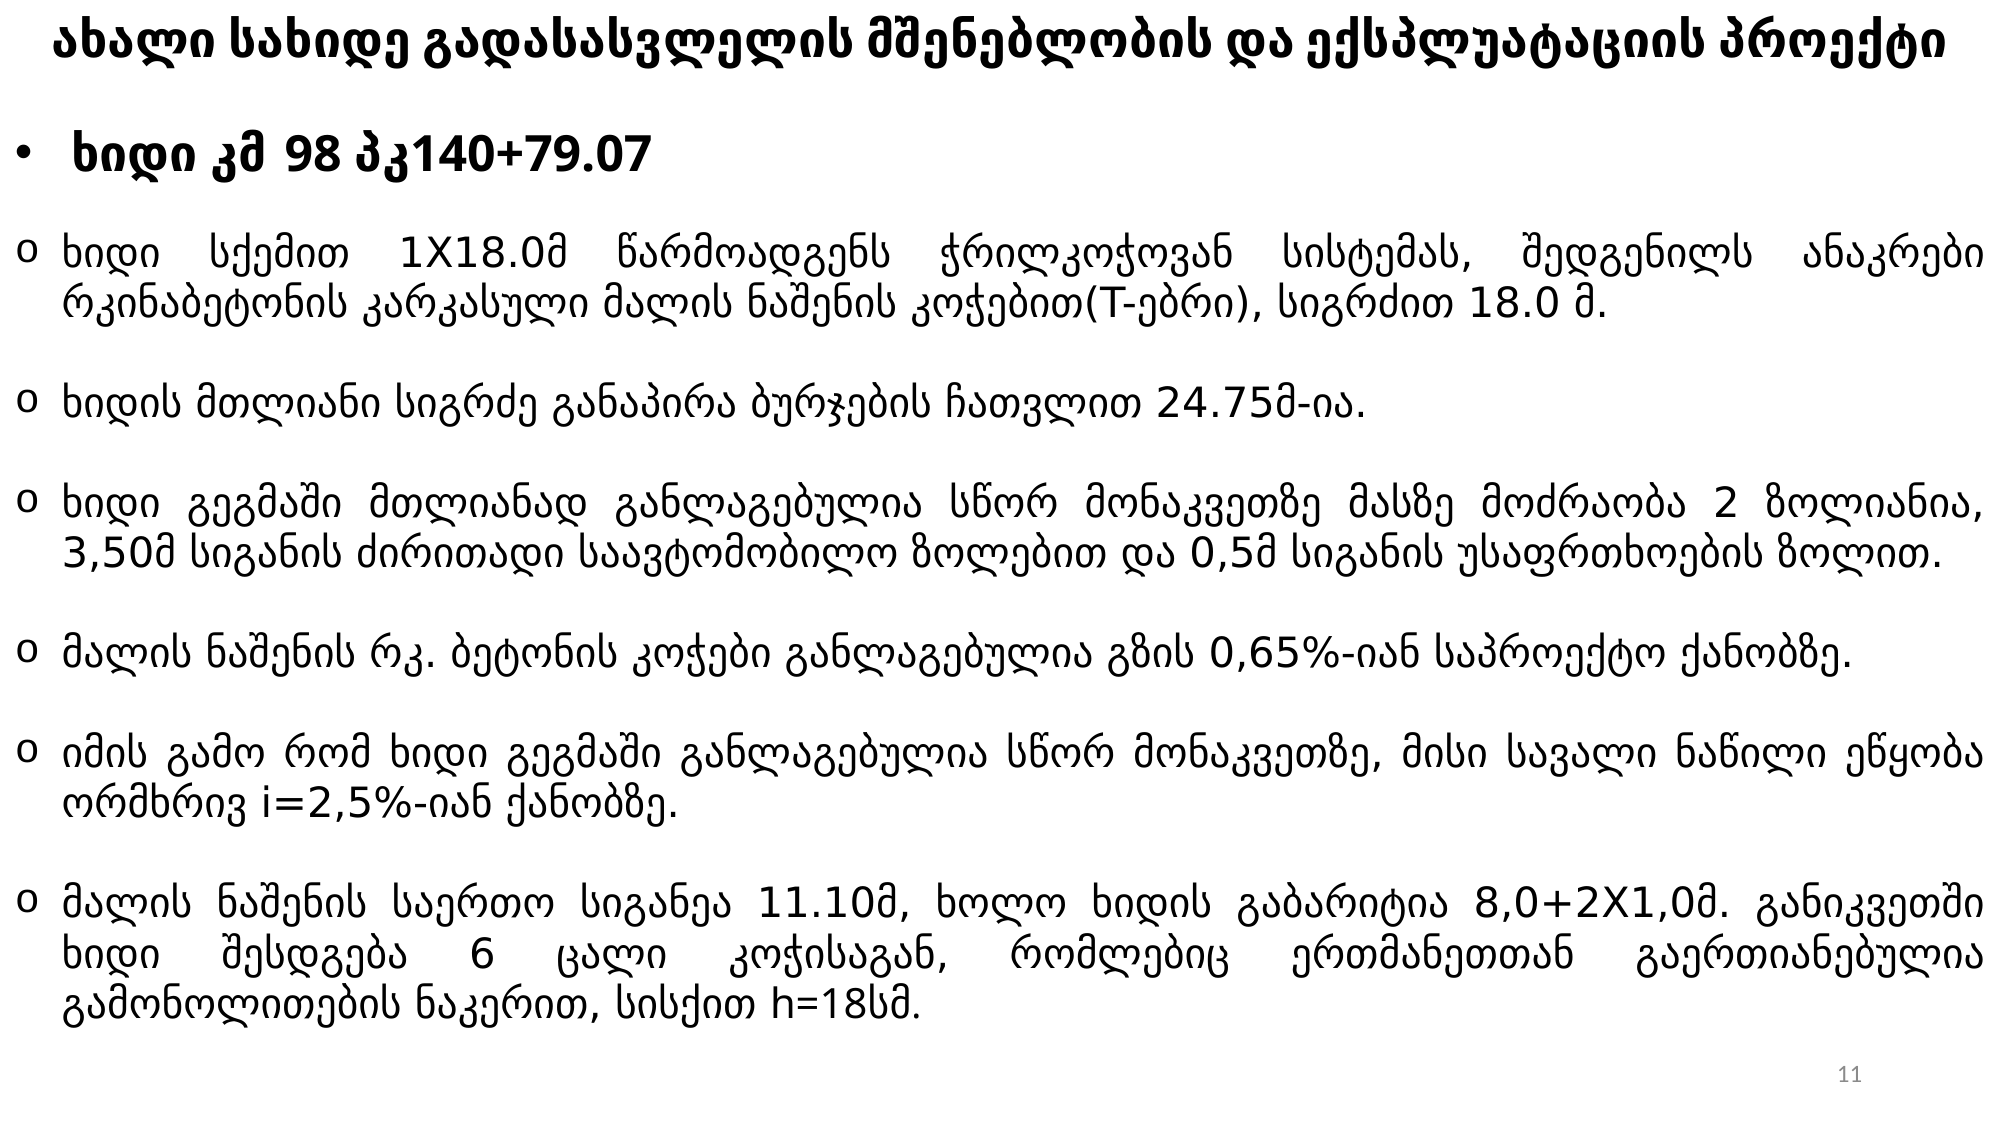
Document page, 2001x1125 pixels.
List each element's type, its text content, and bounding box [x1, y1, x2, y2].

text_box ხიდი კმ 98 პკ140+79.07 ხიდი სქემით 1X18.0მ წარმოადგენს ჭრილკოჭოვან სისტემას, შედგენილს ანაკრები რკინაბეტონის კარკასული მალის ნაშენის კოჭებით(T-ებრი), სიგრძით 18.0 მ. ხიდის მთლიანი სიგრძე განაპირა ბურჯების ჩათვლით 24.75მ-ია. ხიდი გეგმაში მთლიანად განლაგებულია სწორ მონაკვეთზე მასზე მოძრაობა 2 ზოლიანია, 3,50მ სიგანის ძირითადი საავტომობილო ზოლებით და 0,5მ სიგანის უსაფრთხოების ზოლით. მალის ნაშენის რკ. ბეტონის კოჭები განლაგებულია გზის 0,65%-იან საპროექტო ქანობზე. იმის გამო რომ ხიდი გეგმაში განლაგებულია სწორ მონაკვეთზე, მისი სავალი ნაწილი ეწყობა ორმხრივ i=2,5%-იან ქანობზე. მალის ნაშენის საერთო სიგანეა 11.10მ, ხოლო ხიდის გაბარიტია 8,0+2X1,0მ. განიკვეთში ხიდი შესდგება 6 ცალი კოჭისაგან, რომლებიც ერთმანეთთან გაერთიანებულია გამონოლითების ნაკერით, სისქით h=18სმ. [0, 113, 2000, 1034]
slide_number 11 [1412, 1042, 1863, 1103]
text_box ახალი სახიდე გადასასვლელის მშენებლობის და ექსპლუატაციის პროექტი [0, 0, 2000, 75]
